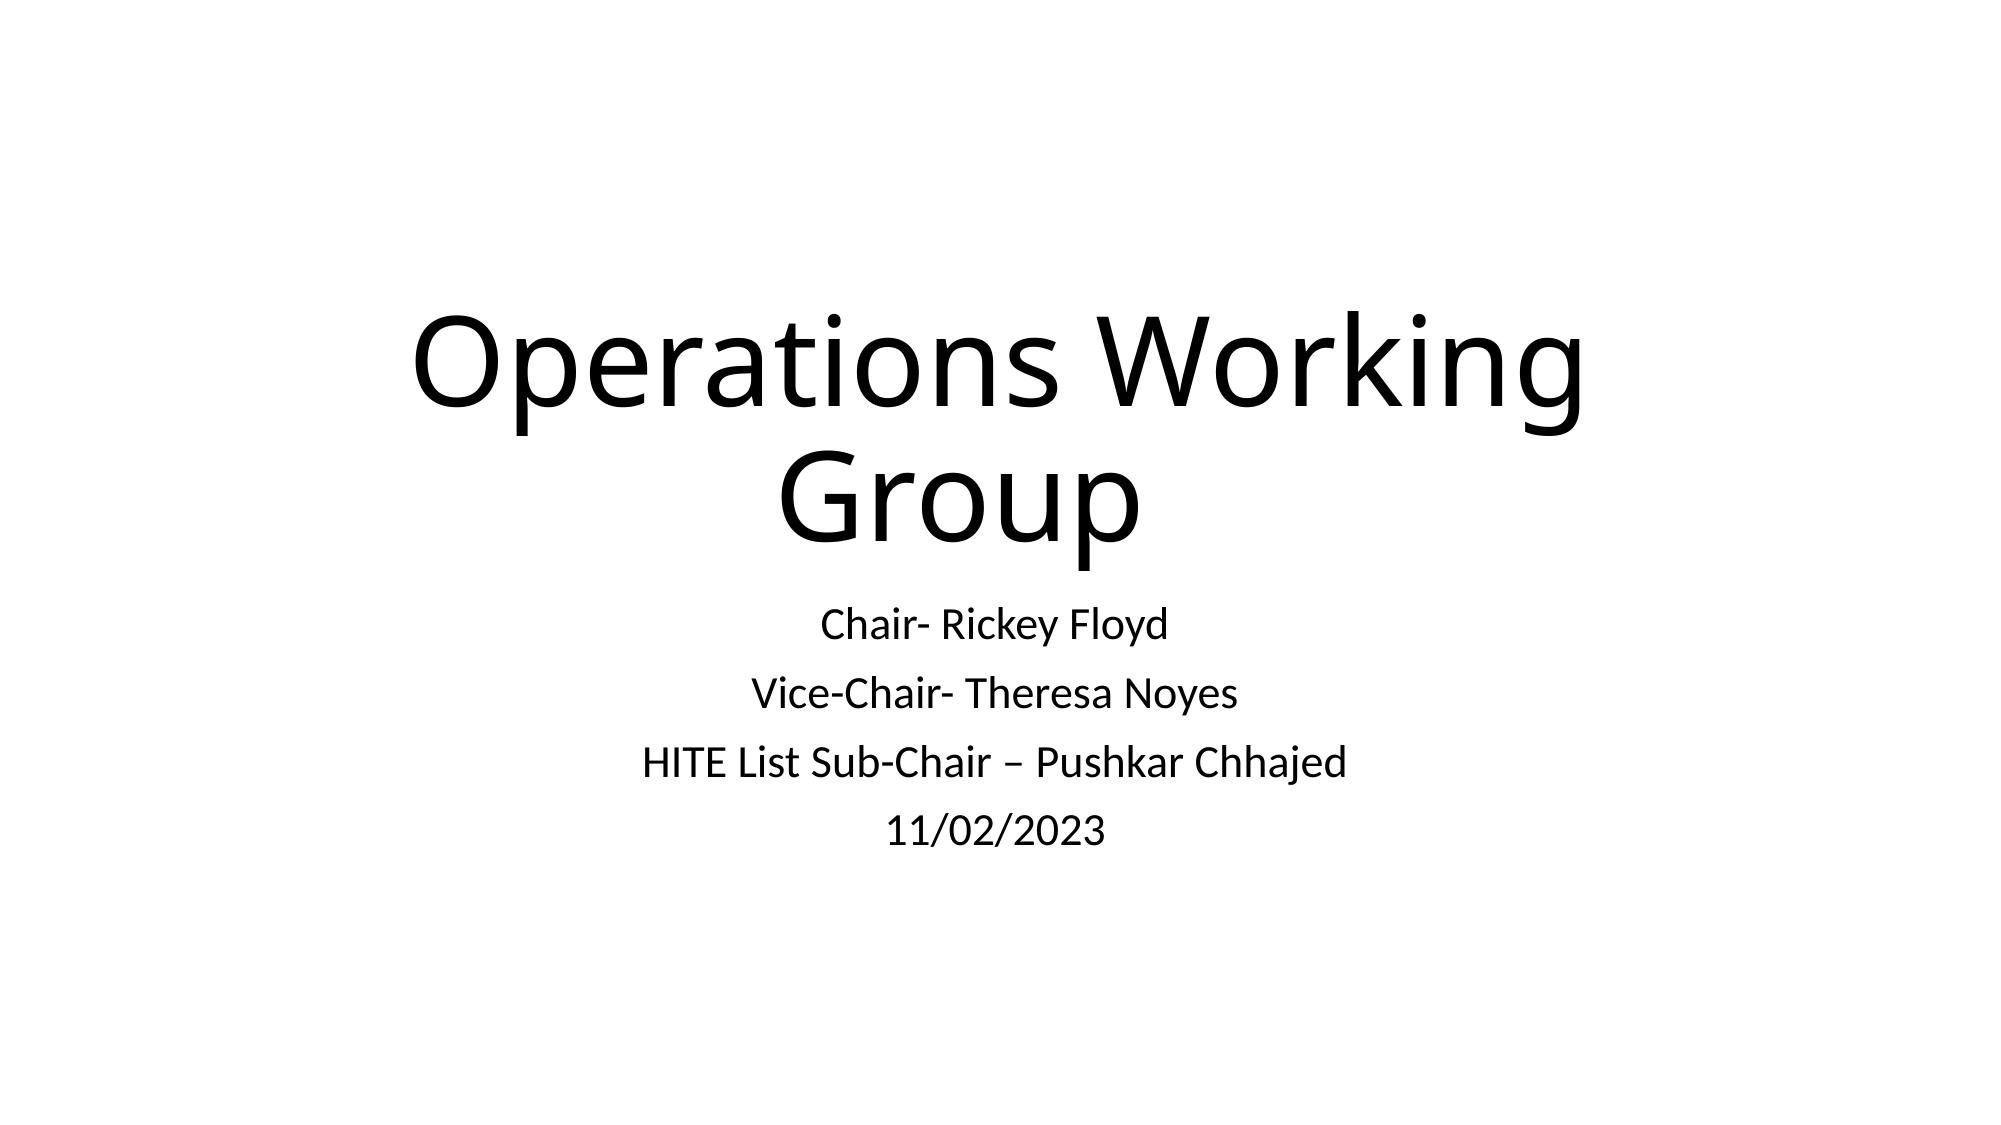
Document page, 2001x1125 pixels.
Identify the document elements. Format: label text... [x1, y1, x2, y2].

subtitle Chair- Rickey Floyd Vice-Chair- Theresa Noyes HITE List Sub-Chair – Pushkar Chhajed 11/02/2023 [245, 592, 1746, 865]
title Operations Working Group [249, 184, 1750, 576]
